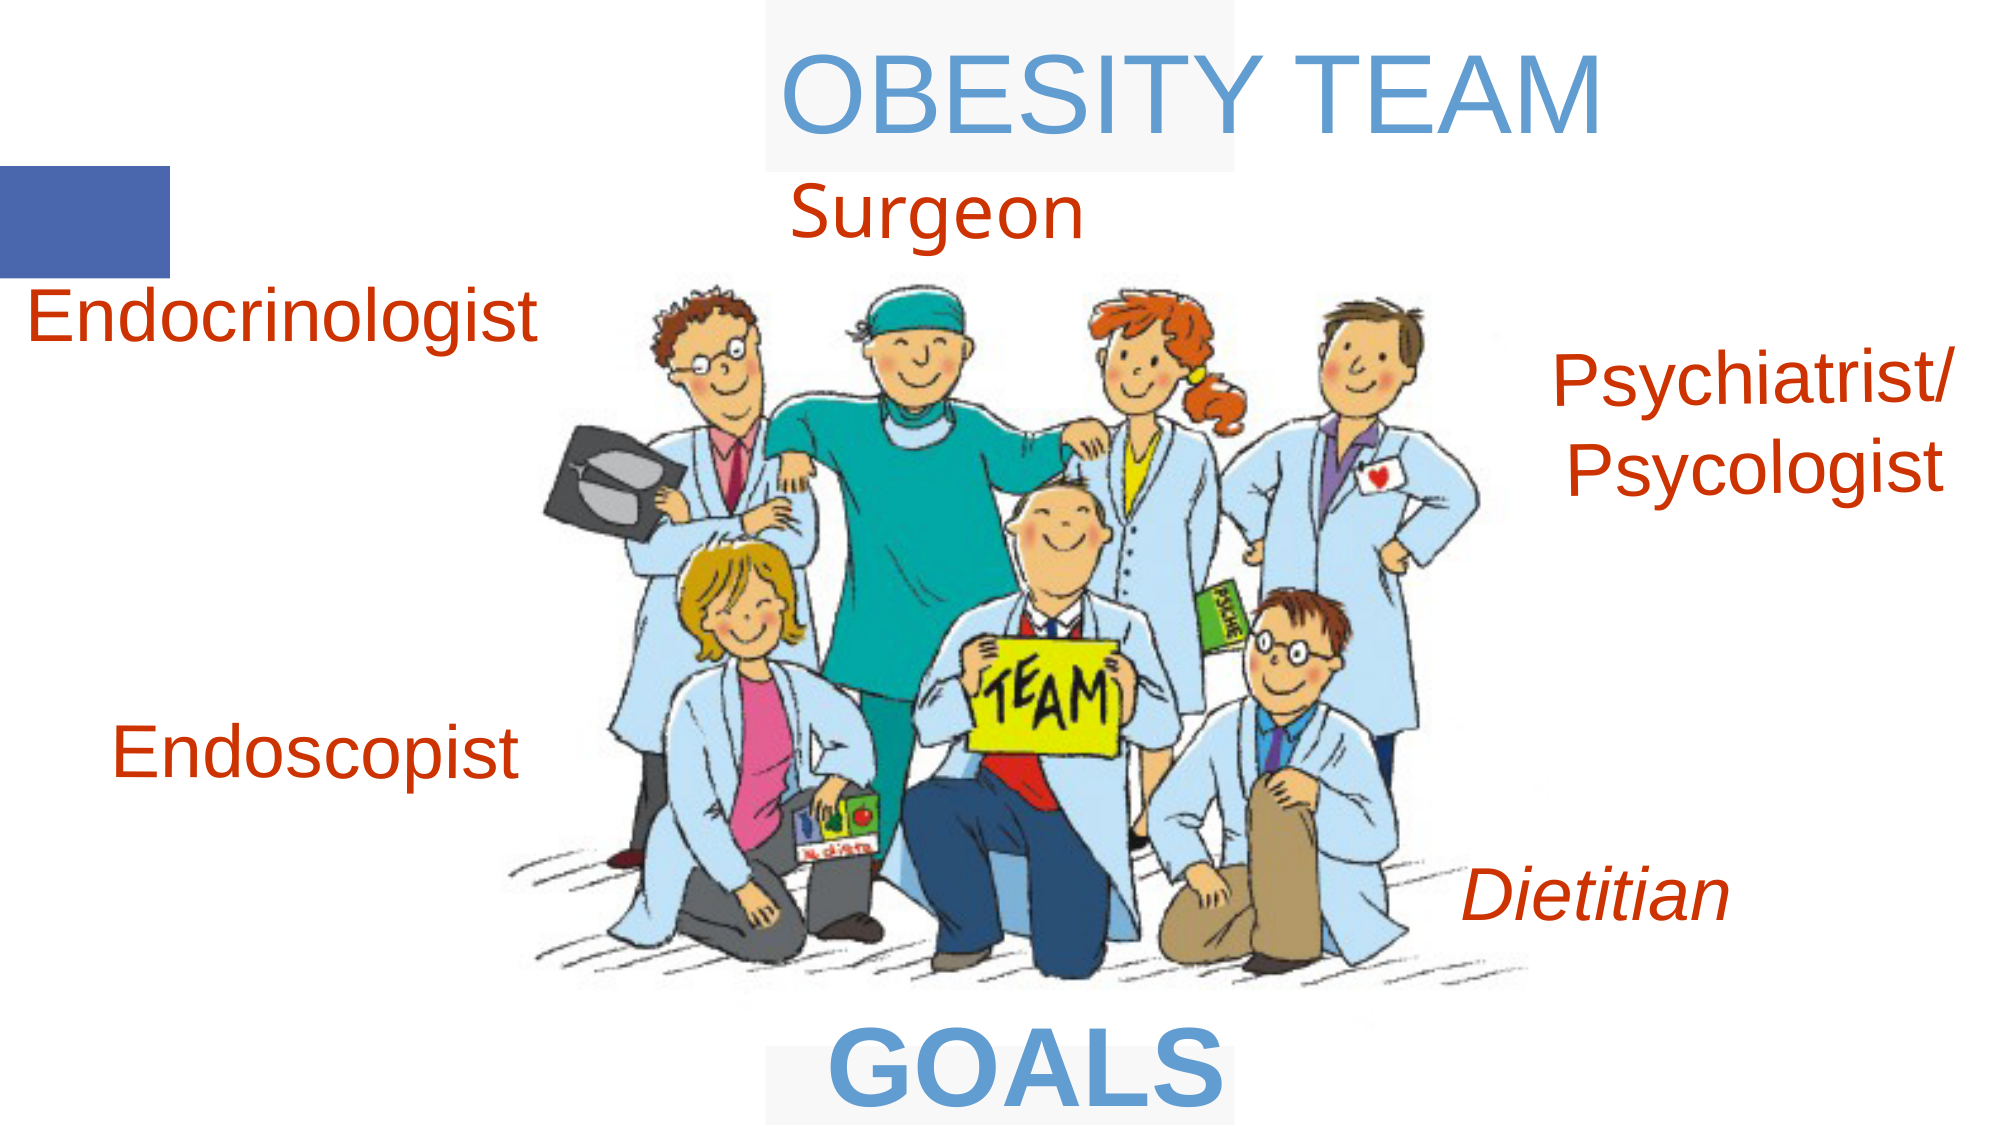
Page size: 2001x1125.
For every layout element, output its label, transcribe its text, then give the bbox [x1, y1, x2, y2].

text_box GOALS [811, 1055, 1242, 1125]
text_box Endocrinologist [0, 258, 382, 365]
picture [384, 171, 1615, 1047]
text_box Dietitian [1623, 837, 1747, 943]
text_box OBESITY TEAM [552, 28, 1834, 253]
text_box Psychiatrist/ Psycologist [1623, 318, 1973, 519]
text_box Endoscopist [39, 694, 382, 801]
